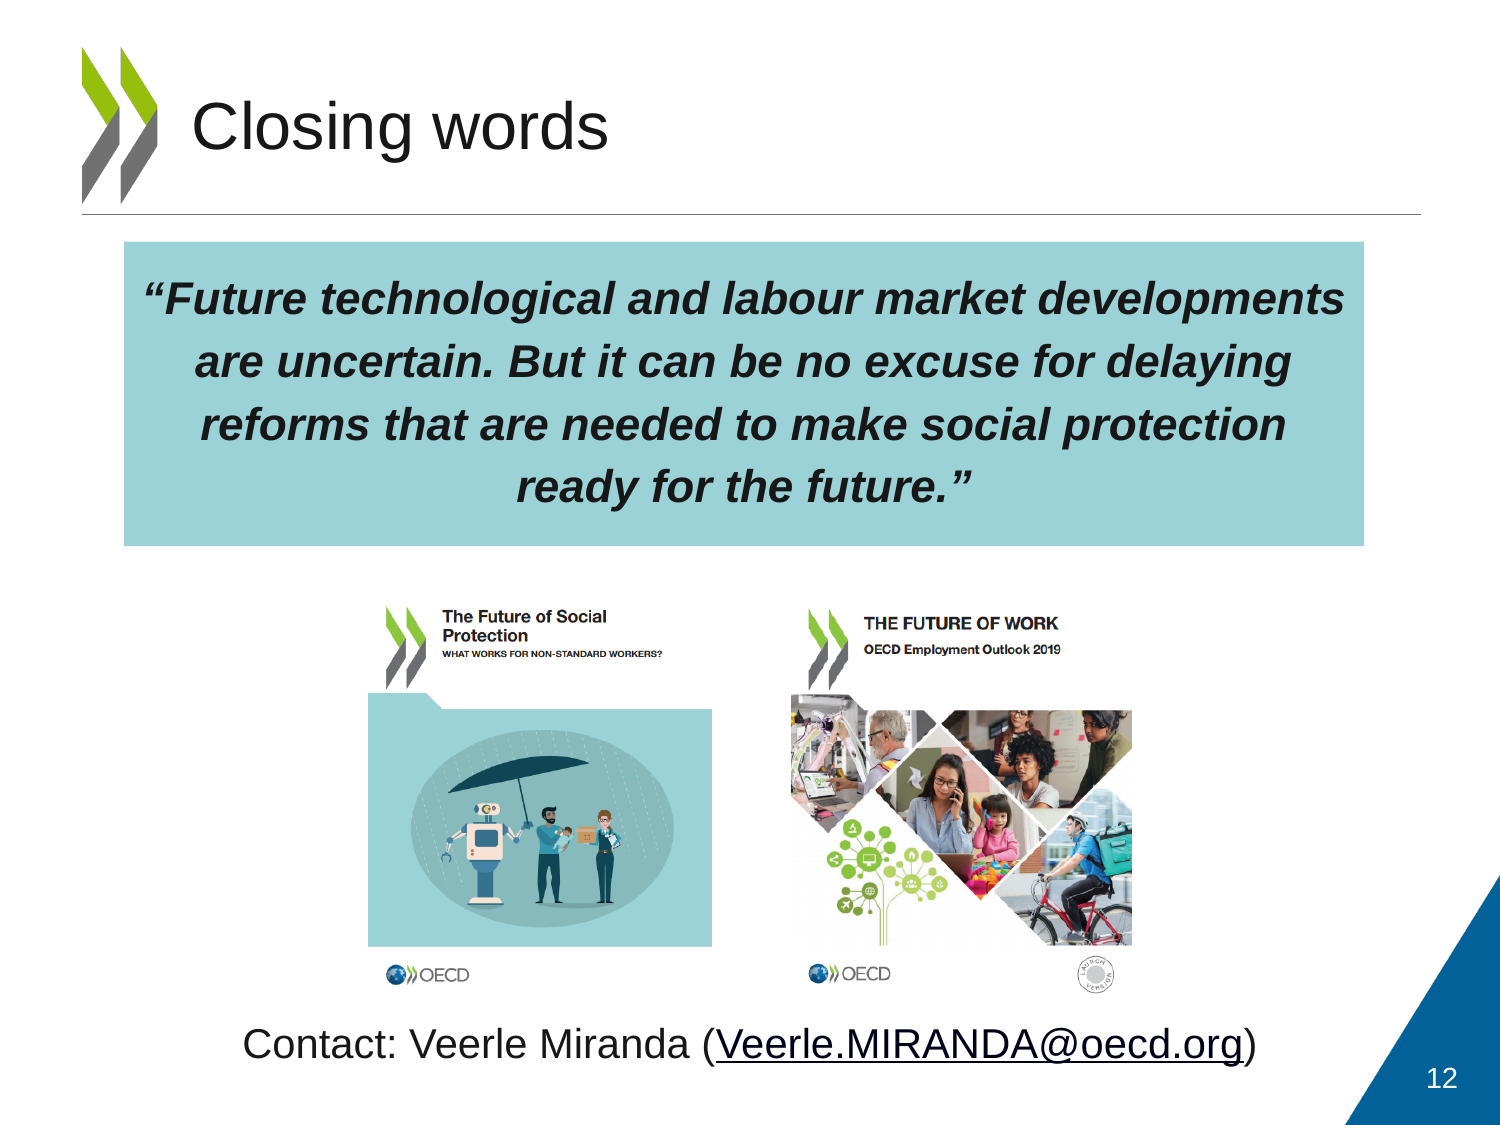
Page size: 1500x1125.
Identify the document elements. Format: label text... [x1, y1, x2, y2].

list Contact: Veerle Miranda (Veerle.MIRANDA@oecd.org) [0, 1009, 1500, 1103]
list Closing words [177, 38, 1394, 207]
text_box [368, 603, 1132, 1000]
text_box “Future technological and labour market developments are uncertain. But it can be no excuse for delaying reforms that are needed to make social protection ready for the future.” [124, 241, 1365, 547]
